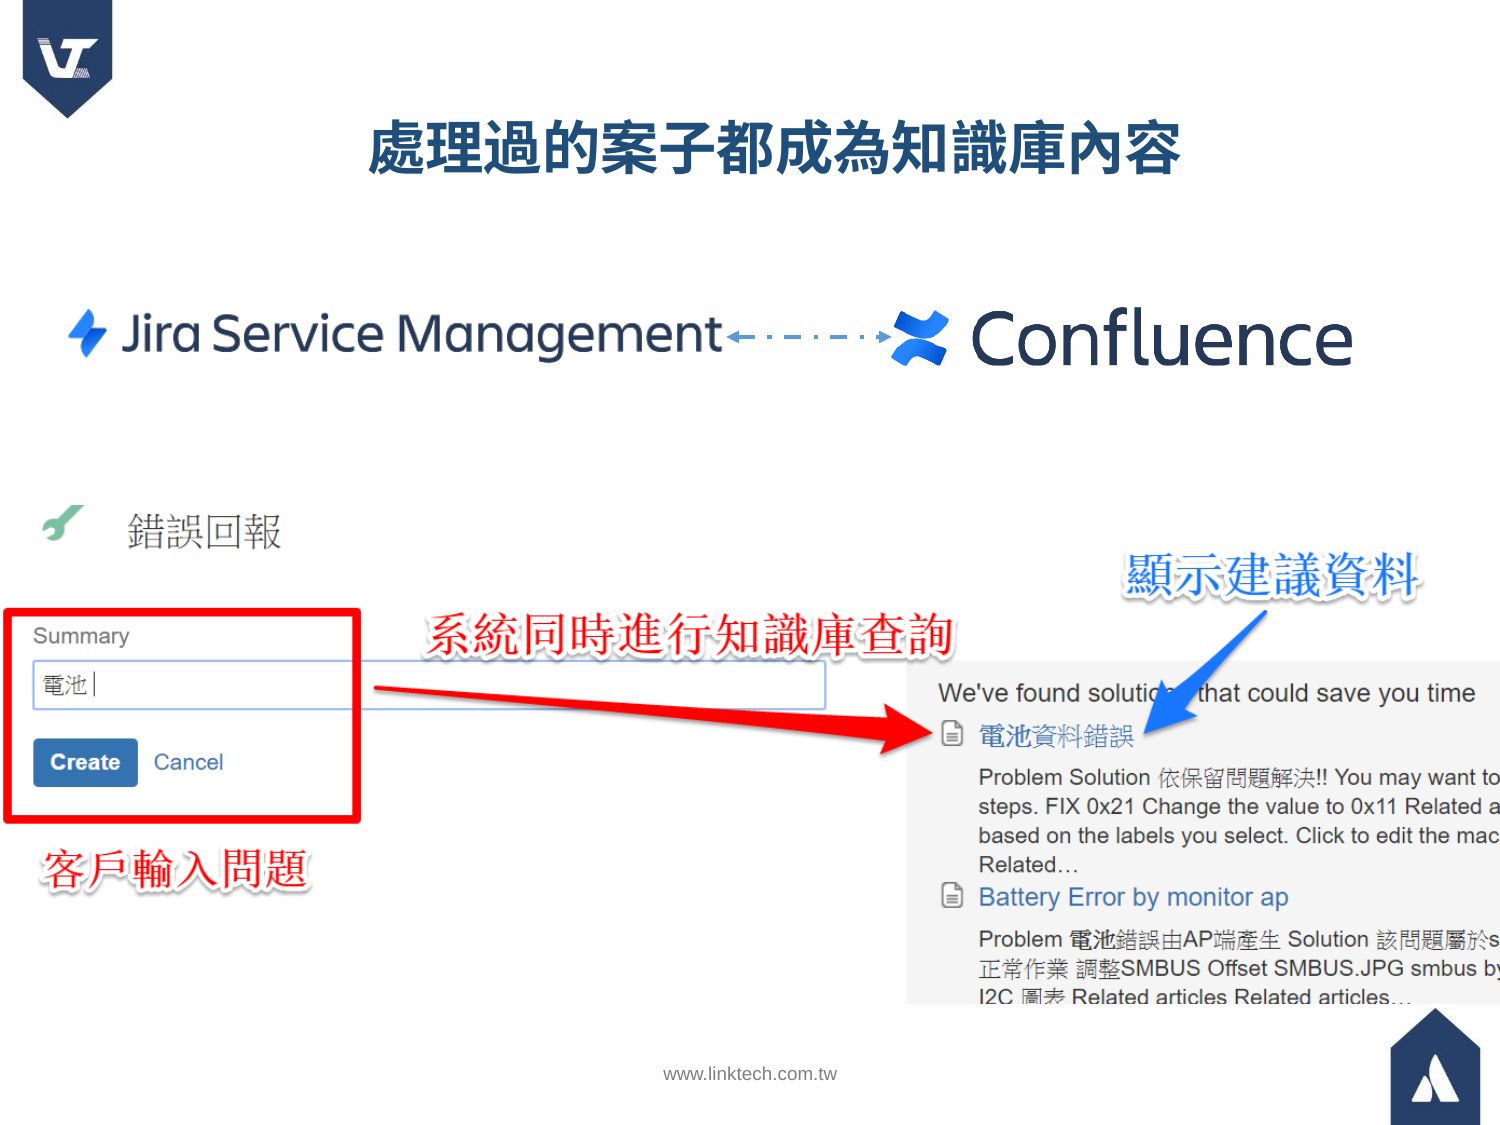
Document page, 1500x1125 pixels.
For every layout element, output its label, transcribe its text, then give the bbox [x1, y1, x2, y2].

title 處理過的案子都成為知識庫內容 [100, 56, 1451, 245]
picture [0, 0, 1500, 1125]
